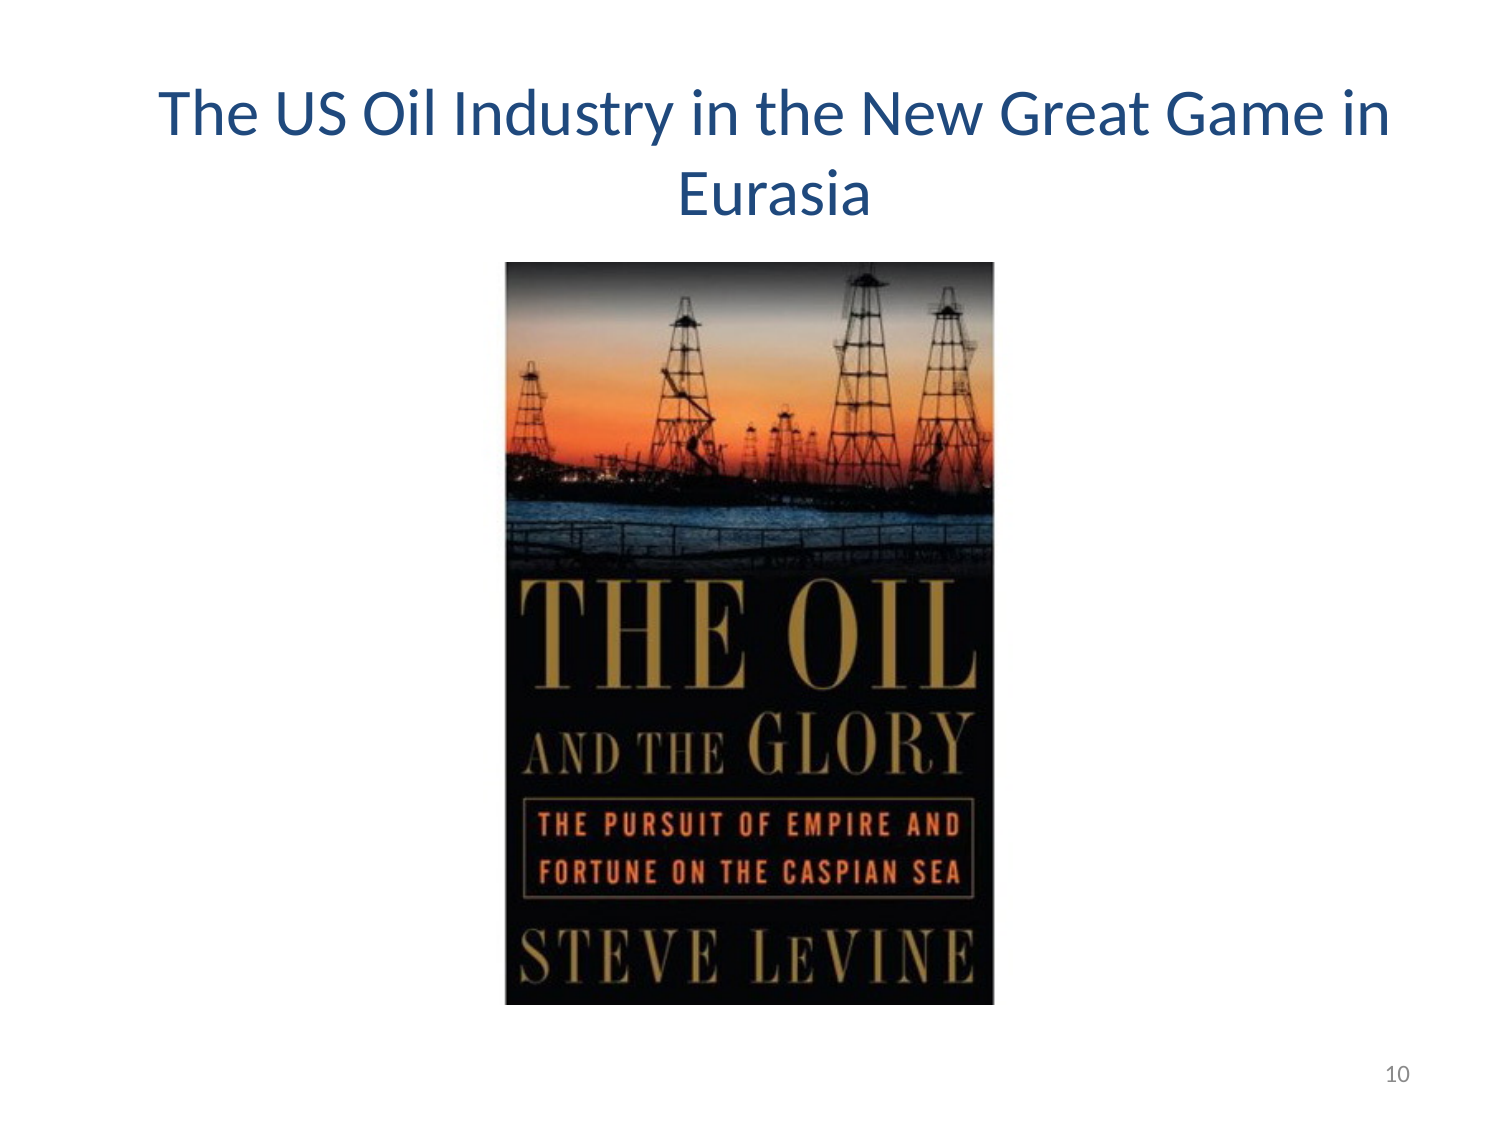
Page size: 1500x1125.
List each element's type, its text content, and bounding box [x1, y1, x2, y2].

slide_number 10 [1074, 1042, 1425, 1103]
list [74, 262, 1426, 1006]
title The US Oil Industry in the New Great Game in Eurasia [100, 54, 1451, 243]
